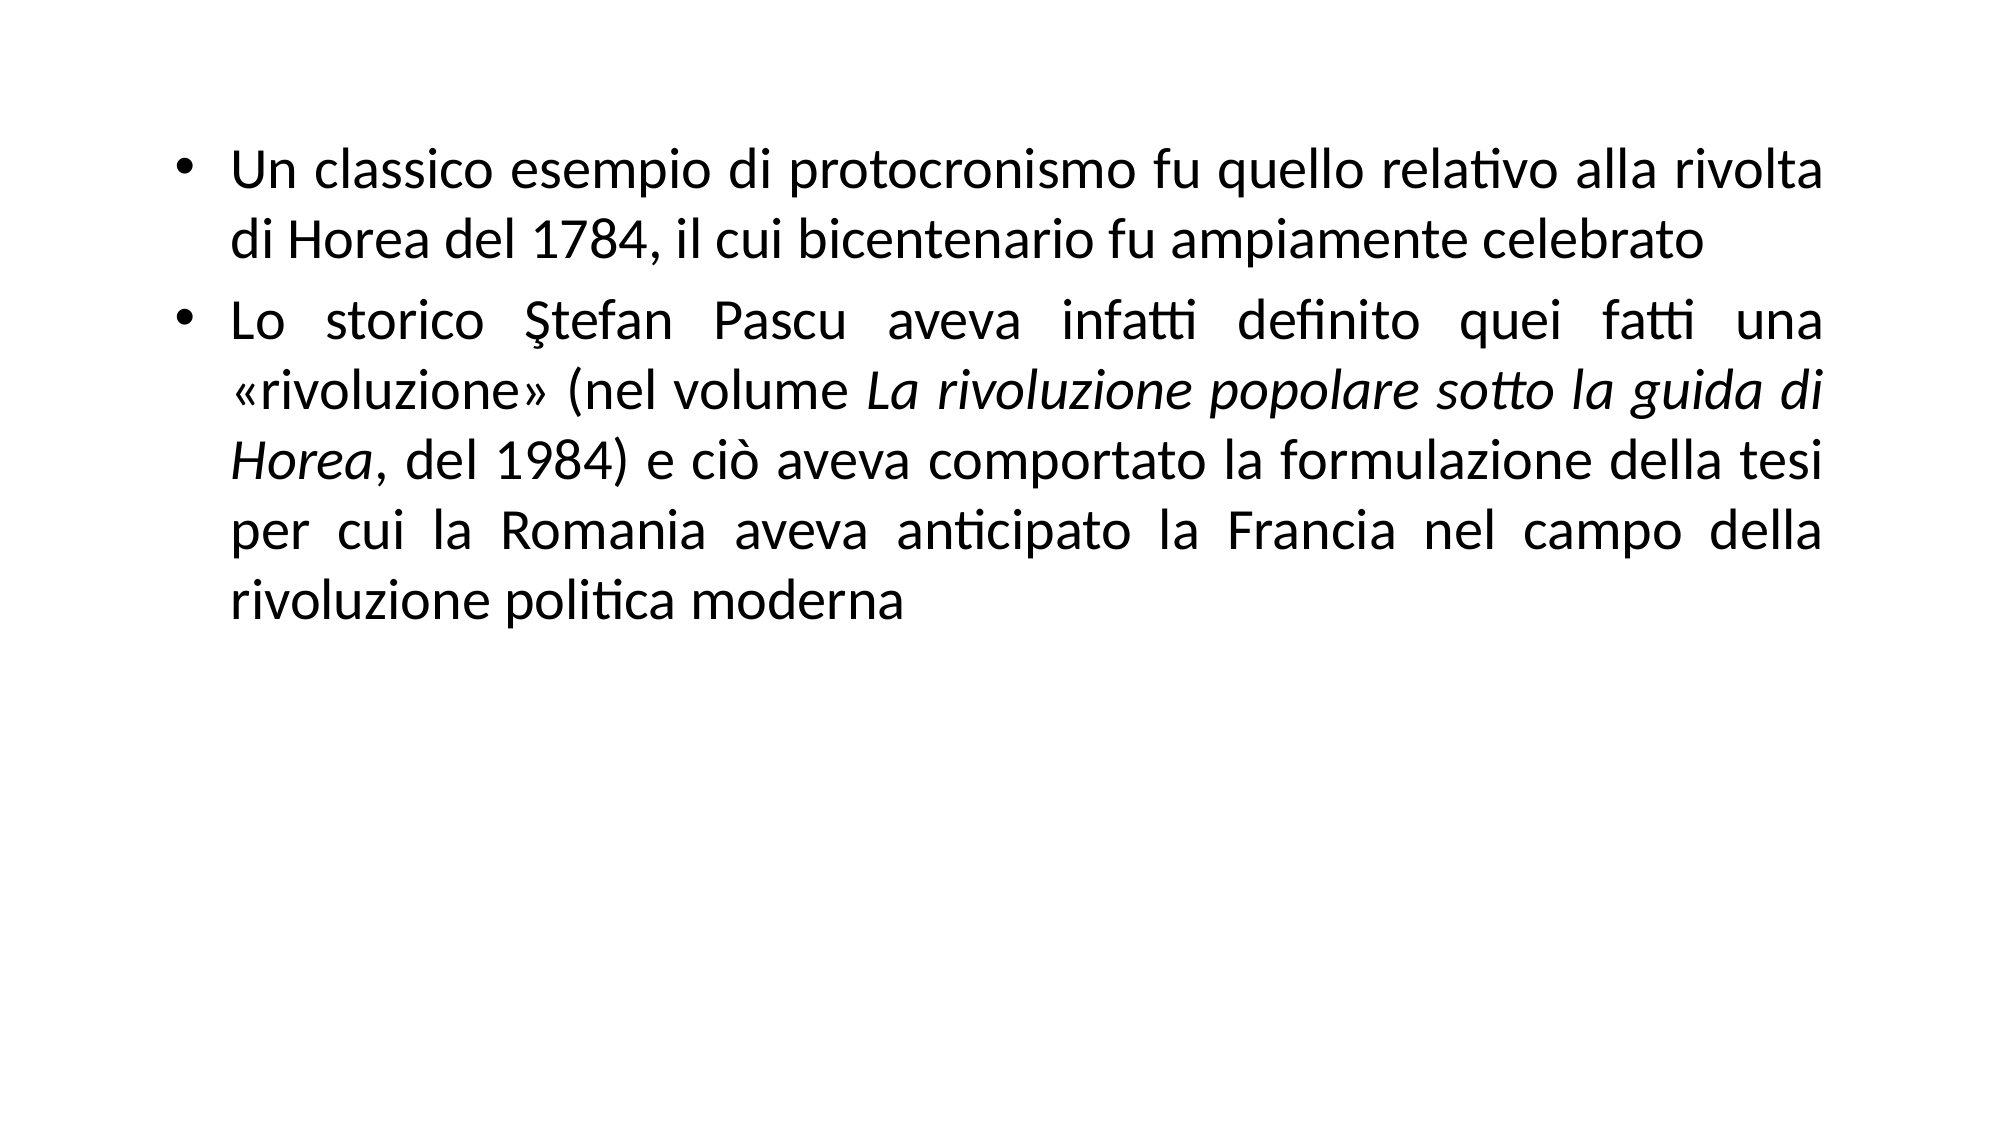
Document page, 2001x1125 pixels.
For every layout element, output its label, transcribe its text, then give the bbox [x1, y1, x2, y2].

list Un classico esempio di protocronismo fu quello relativo alla rivolta di Horea del 1784, il cui bicentenario fu ampiamente celebrato Lo storico Ştefan Pascu aveva infatti definito quei fatti una «rivoluzione» (nel volume La rivoluzione popolare sotto la guida di Horea, del 1984) e ciò aveva comportato la formulazione della tesi per cui la Romania aveva anticipato la Francia nel campo della rivoluzione politica moderna [159, 122, 1840, 1005]
